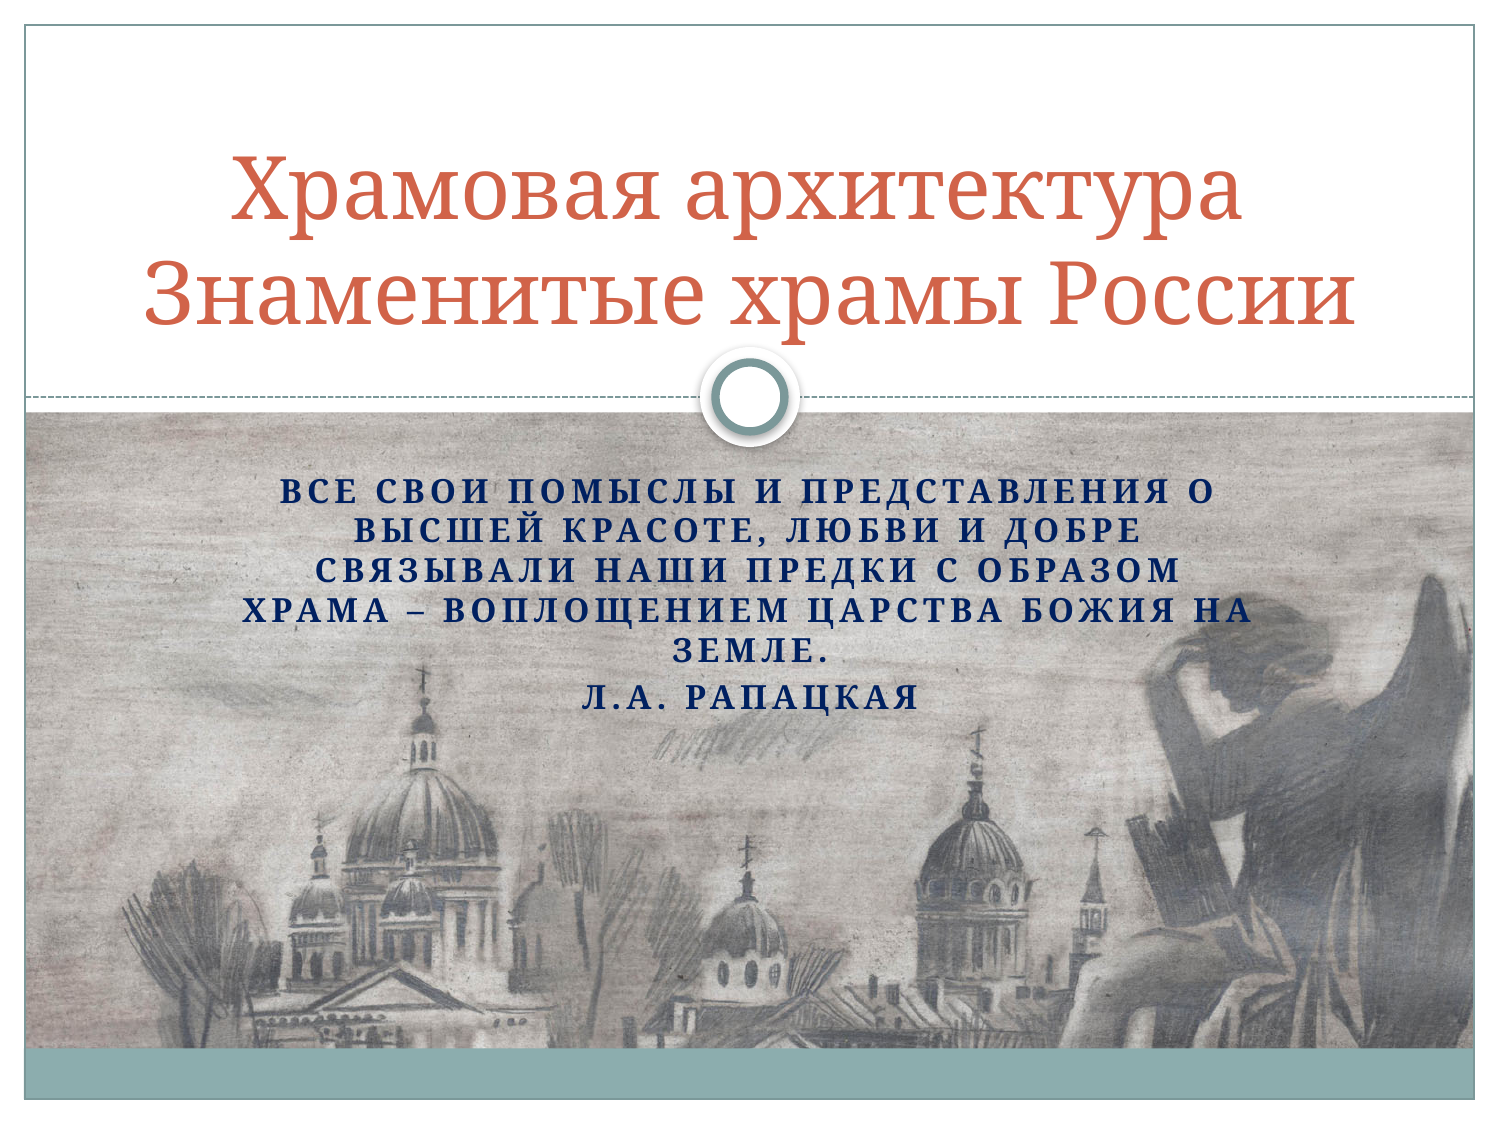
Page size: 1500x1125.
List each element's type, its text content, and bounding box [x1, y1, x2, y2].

title Храмовая архитектура Знаменитые храмы России [112, 62, 1388, 350]
picture [26, 413, 1473, 1048]
subtitle Все свои помыслы и представления о высшей красоте, любви и добре связывали наши предки с образом храма – воплощением Царства Божия на Земле. Л.А. Рапацкая [225, 462, 1275, 750]
